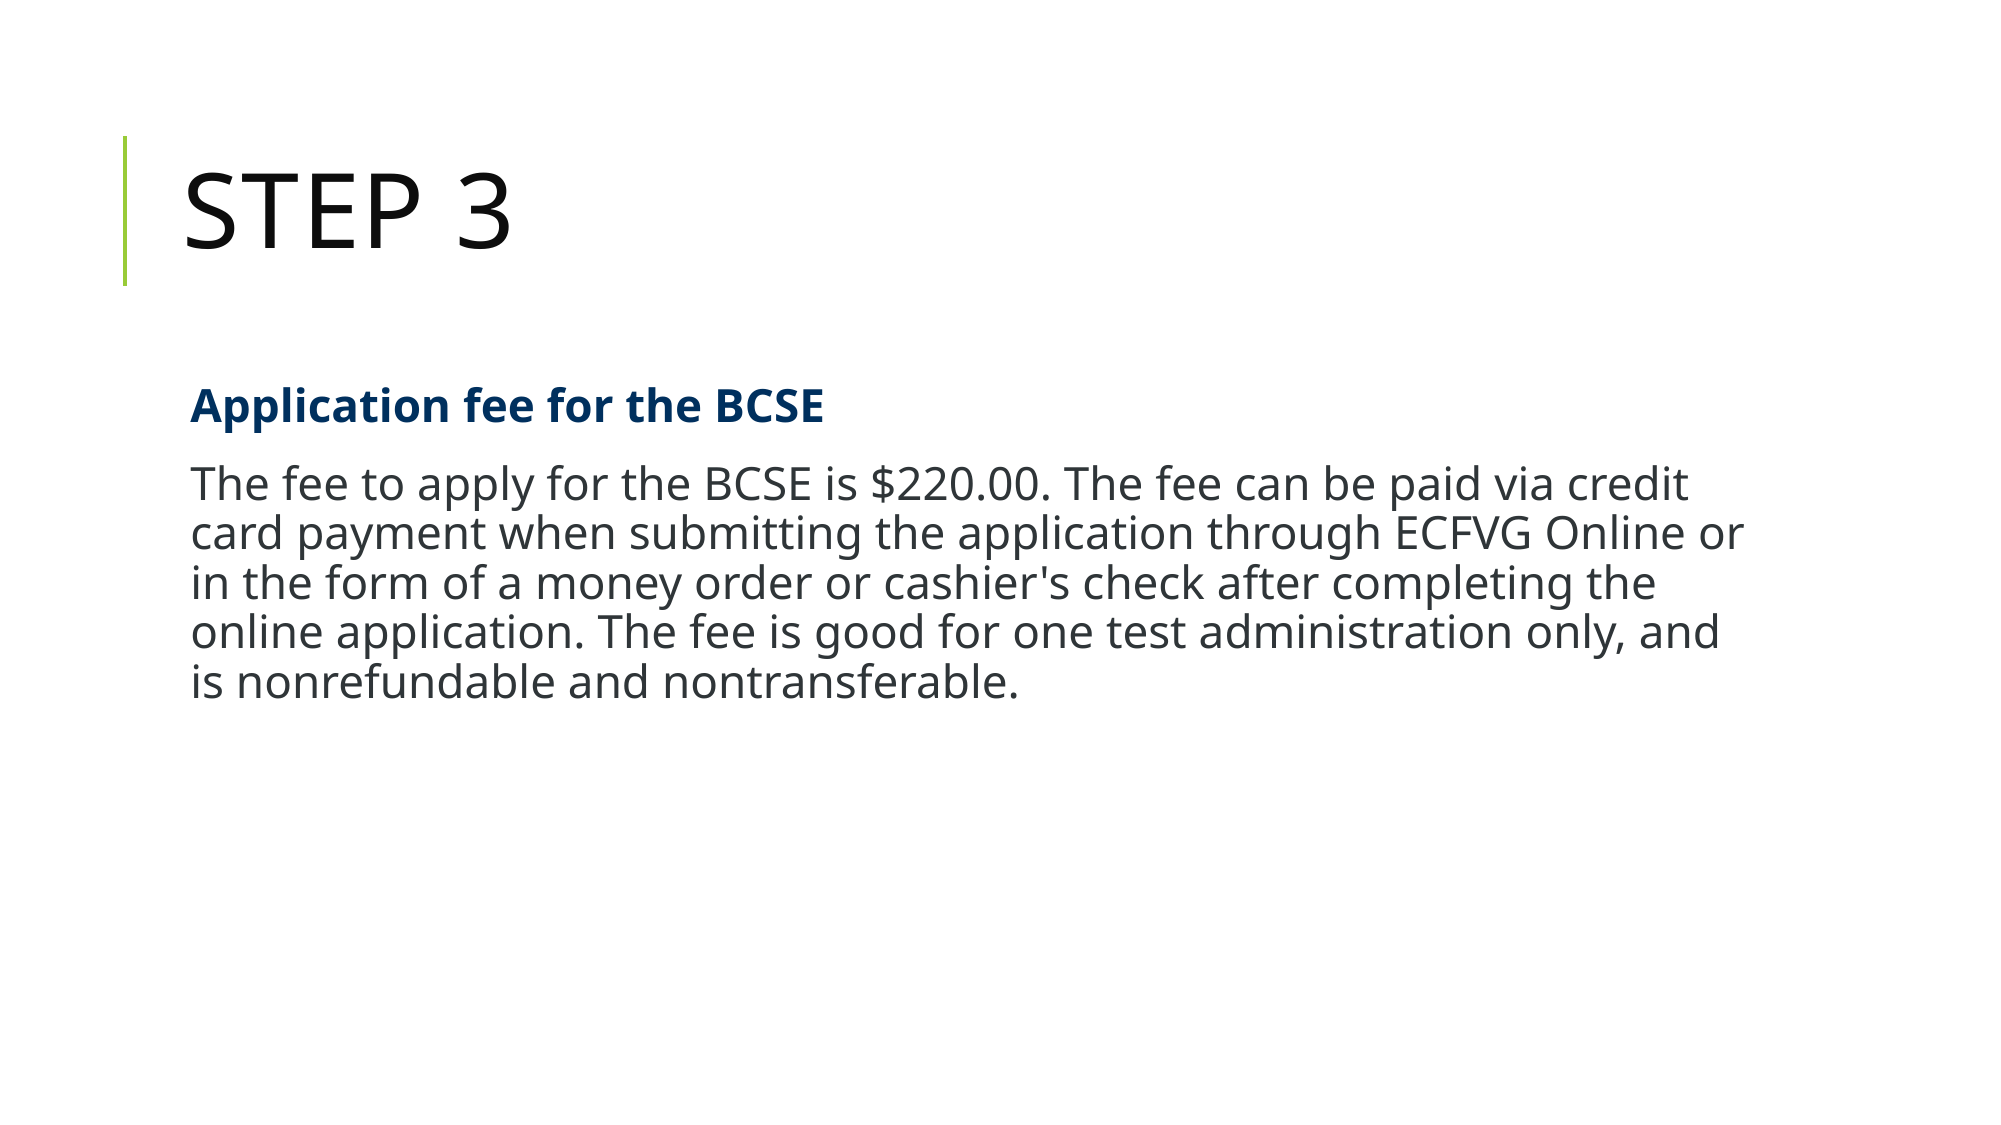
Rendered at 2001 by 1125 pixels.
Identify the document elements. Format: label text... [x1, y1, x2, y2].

title STEP 3 [168, 96, 1763, 342]
list Application fee for the BCSE The fee to apply for the BCSE is $220.00. The fee can be paid via credit card payment when submitting the application through ECFVG Online or in the form of a money order or cashier's check after completing the online application. The fee is good for one test administration only, and is nonrefundable and nontransferable. [168, 375, 1763, 1035]
